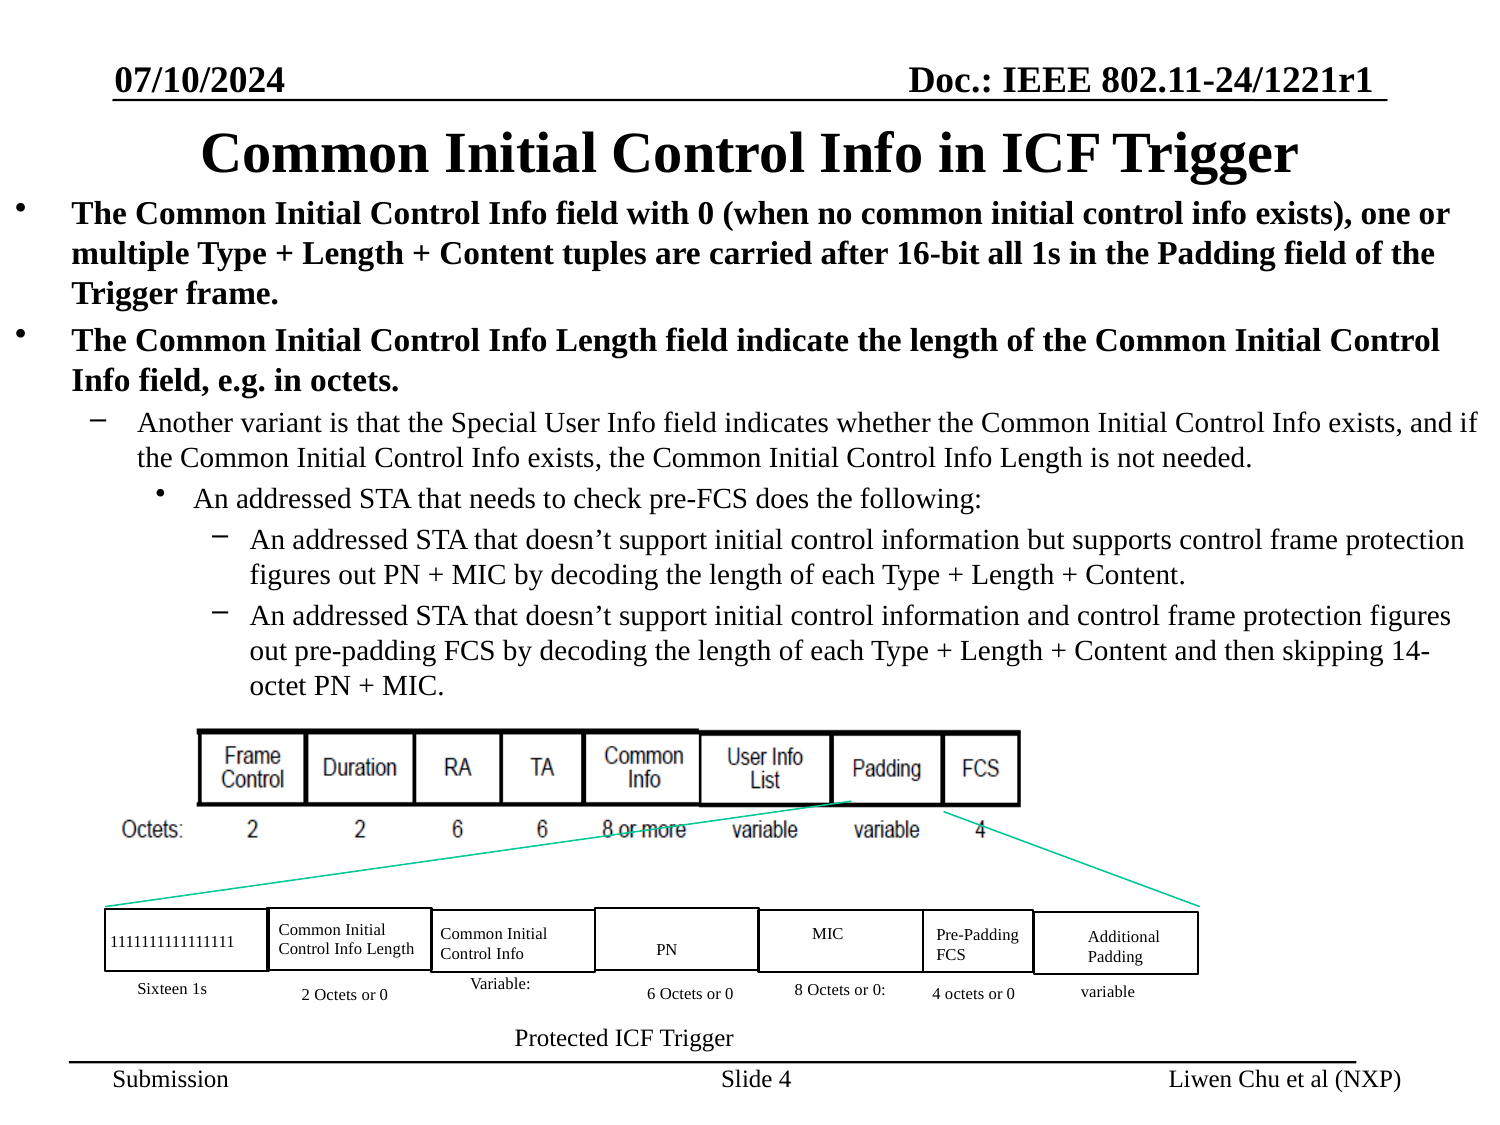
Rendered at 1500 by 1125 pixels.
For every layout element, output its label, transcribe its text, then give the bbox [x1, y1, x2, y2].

text_box Protected ICF Trigger [499, 1013, 798, 1059]
text_box [597, 915, 756, 972]
text_box 2 Octets or 0 [286, 976, 415, 1011]
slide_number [114, 54, 288, 101]
footer Liwen Chu et al (NXP) [1165, 1061, 1402, 1093]
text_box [104, 800, 852, 907]
text_box 1111111111111111 [95, 923, 263, 958]
slide_number Slide 4 [712, 1061, 800, 1093]
text_box [103, 913, 263, 923]
text_box [265, 915, 429, 972]
text_box Sixteen 1s [122, 970, 253, 1006]
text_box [943, 811, 1201, 907]
text_box [756, 908, 921, 974]
text_box 8 Octets or 0: [779, 971, 917, 1007]
title Common Initial Control Info in ICF Trigger [0, 97, 1500, 183]
text_box variable [1066, 973, 1176, 1009]
text_box Variable: [455, 971, 565, 1000]
text_box [1032, 914, 1200, 976]
list The Common Initial Control Info field with 0 (when no common initial control info exists), one or multiple Type + Length + Content tuples are carried after 16-bit all 1s in the Padding field of the Trigger frame. The Common Initial Control Info Length field indicate the length of the Common Initial Control Info field, e.g. in octets. Another variant is that the Special User Info field indicates whether the Common Initial Control Info exists, and if the Common Initial Control Info exists, the Common Initial Control Info Length is not needed. An addressed STA that needs to check pre-FCS does the following: An addressed STA that doesn’t support initial control information but supports control frame protection figures out PN + MIC by decoding the length of each Type + Length + Content. An addressed STA that doesn’t support initial control information and control frame protection figures out pre-padding FCS by decoding the length of each Type + Length + Content and then skipping 14-octet PN + MIC. [0, 183, 1500, 710]
text_box [103, 958, 271, 973]
text_box 6 Octets or 0 [632, 975, 772, 1011]
text_box Common Initial Control Info [425, 915, 600, 971]
text_box 4 octets or 0 [917, 975, 1052, 1011]
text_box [120, 714, 1027, 850]
text_box [921, 908, 1032, 974]
